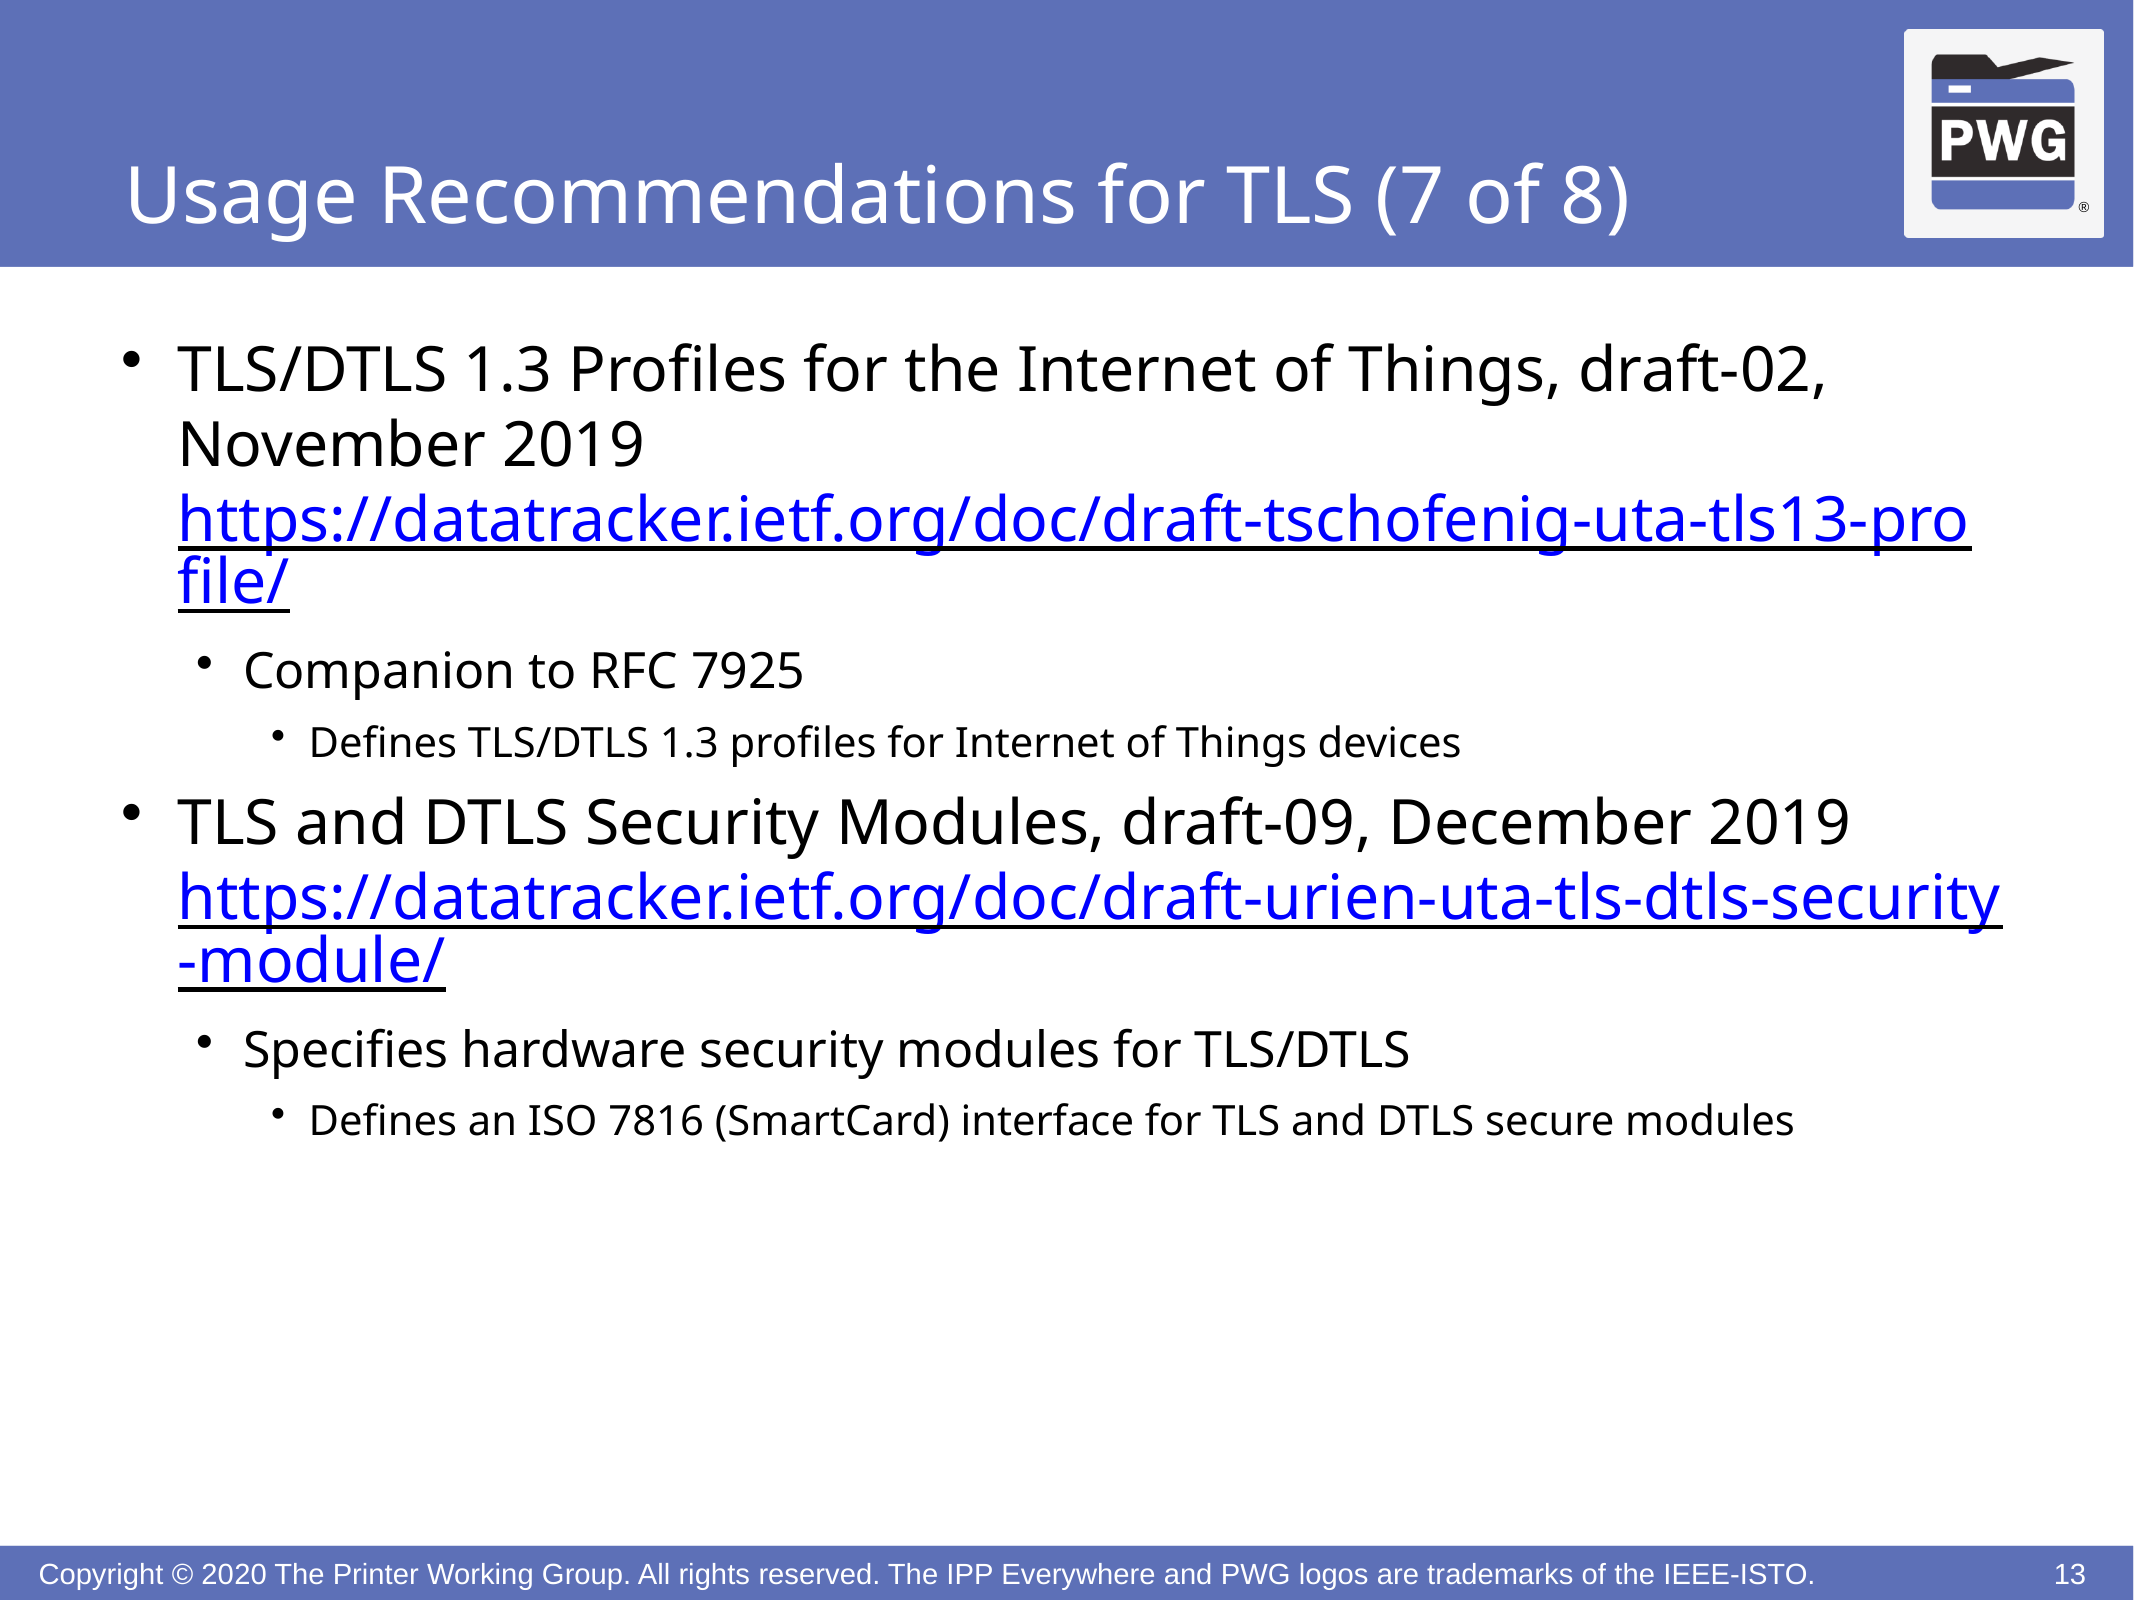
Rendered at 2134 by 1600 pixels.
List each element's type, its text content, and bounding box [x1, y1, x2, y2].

title Usage Recommendations for TLS (7 of 8) [105, 10, 1874, 249]
picture [1903, 28, 2104, 238]
text_box Copyright © 2020 The Printer Working Group. All rights reserved. The IPP Everywhere and PWG logos are trademarks of the IEEE-ISTO. [29, 1554, 2009, 1591]
text_box [0, 0, 2134, 267]
text_box [0, 1545, 2134, 1600]
list TLS/DTLS 1.3 Profiles for the Internet of Things, draft-02, November 2019 https://datatracker.ietf.org/doc/draft-tschofenig-uta-tls13-profile/ Companion to RFC 7925 Defines TLS/DTLS 1.3 profiles for Internet of Things devices TLS and DTLS Security Modules, draft-09, December 2019 https://datatracker.ietf.org/doc/draft-urien-uta-tls-dtls-security-module/ Specifies hardware security modules for TLS/DTLS Defines an ISO 7816 (SmartCard) interface for TLS and DTLS secure modules [105, 320, 2028, 1549]
slide_number 13 [2052, 1555, 2088, 1590]
